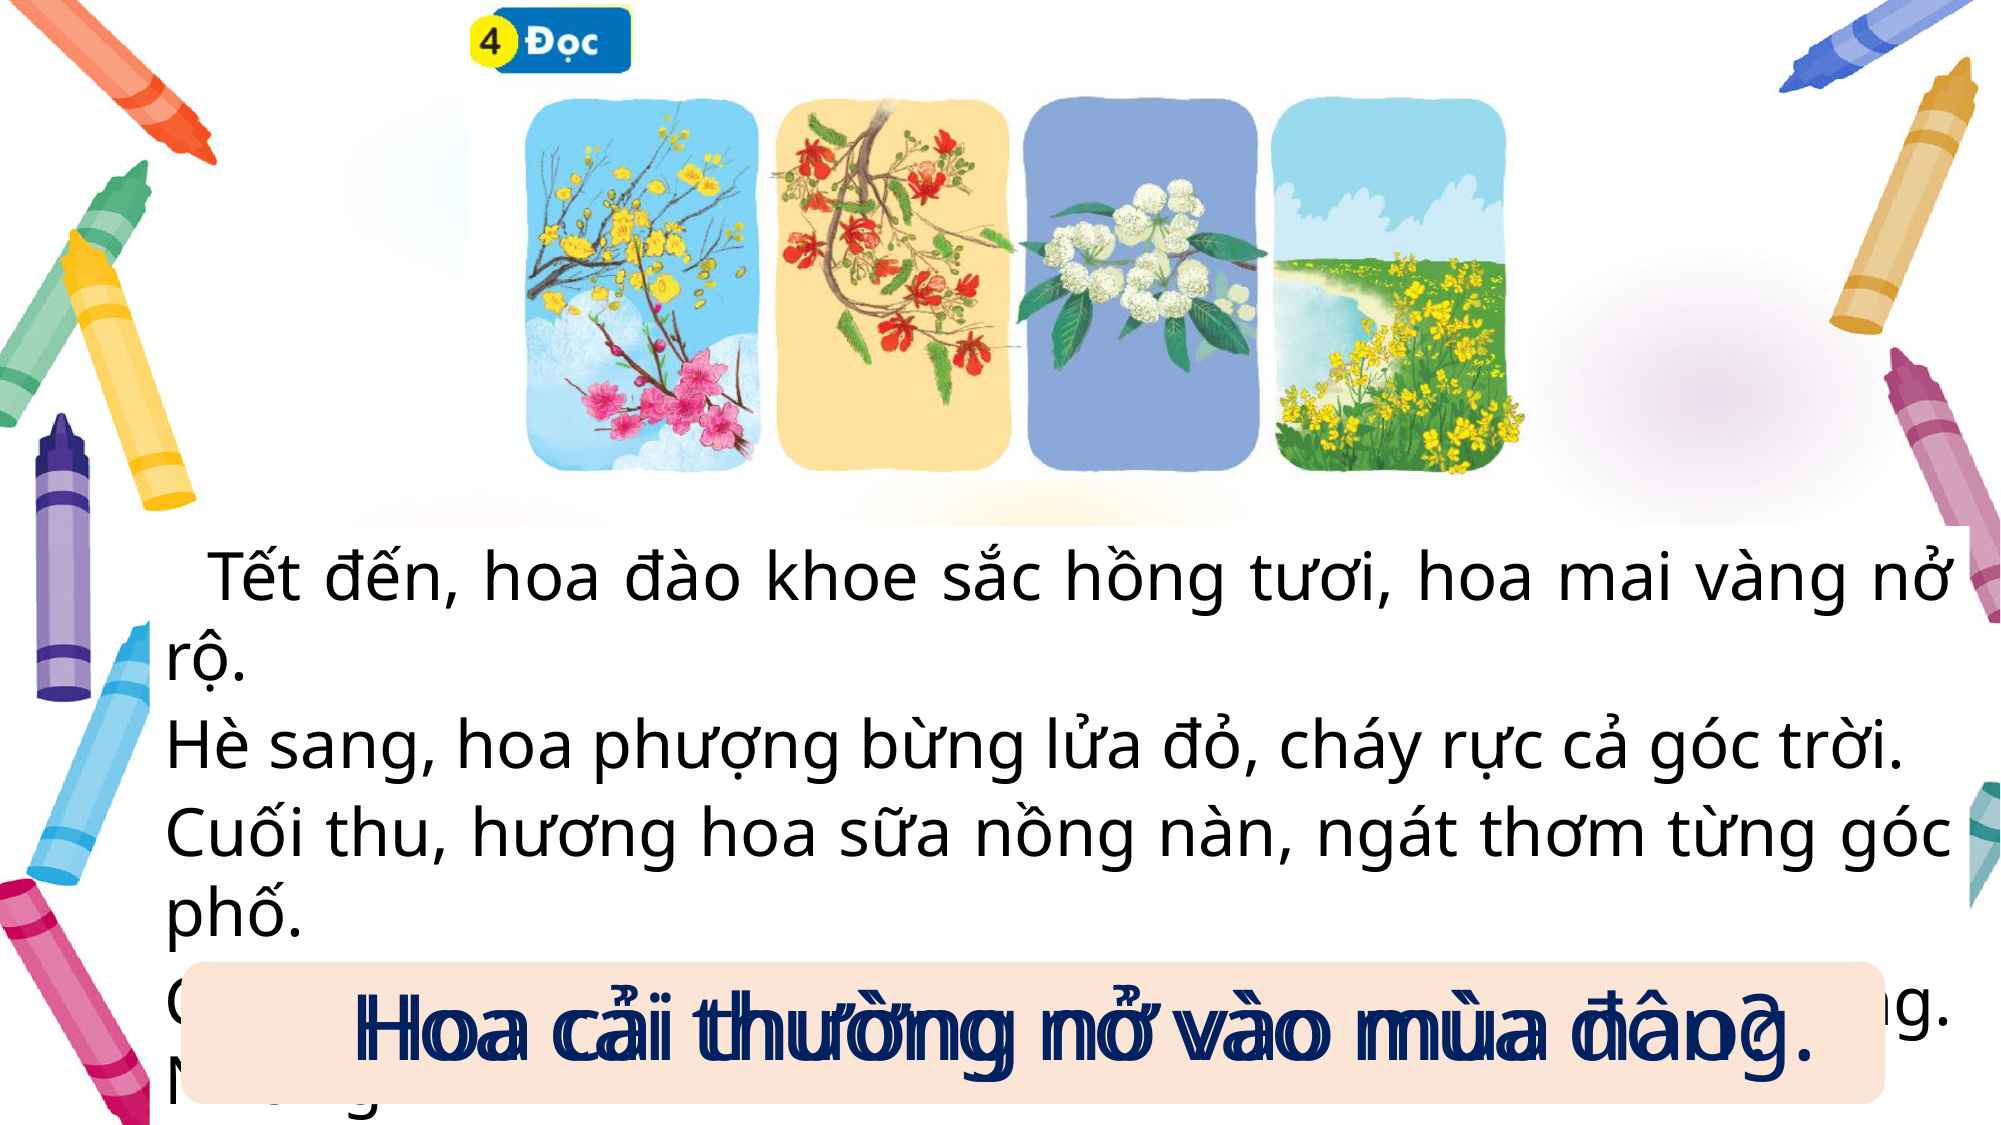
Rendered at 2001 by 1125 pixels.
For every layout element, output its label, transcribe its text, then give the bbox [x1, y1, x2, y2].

text_box Tết đến, hoa đào khoe sắc hồng tươi, hoa mai vàng nở rộ. Hè sang, hoa phượng bừng lửa đỏ, cháy rực cả góc trời. Cuối thu, hương hoa sữa nồng nàn, ngát thơm từng góc phố. Cuối đông, hoa cải trải thảm vàng rực rỡ bên sông. Những sắc hoa, hương hoa làm đẹp thêm cho cuộc sống. [149, 526, 1970, 1125]
text_box [180, 960, 1887, 1106]
text_box Hoa cải thường nở vào mùa đông. [335, 961, 1834, 1087]
picture [0, 0, 2001, 1125]
